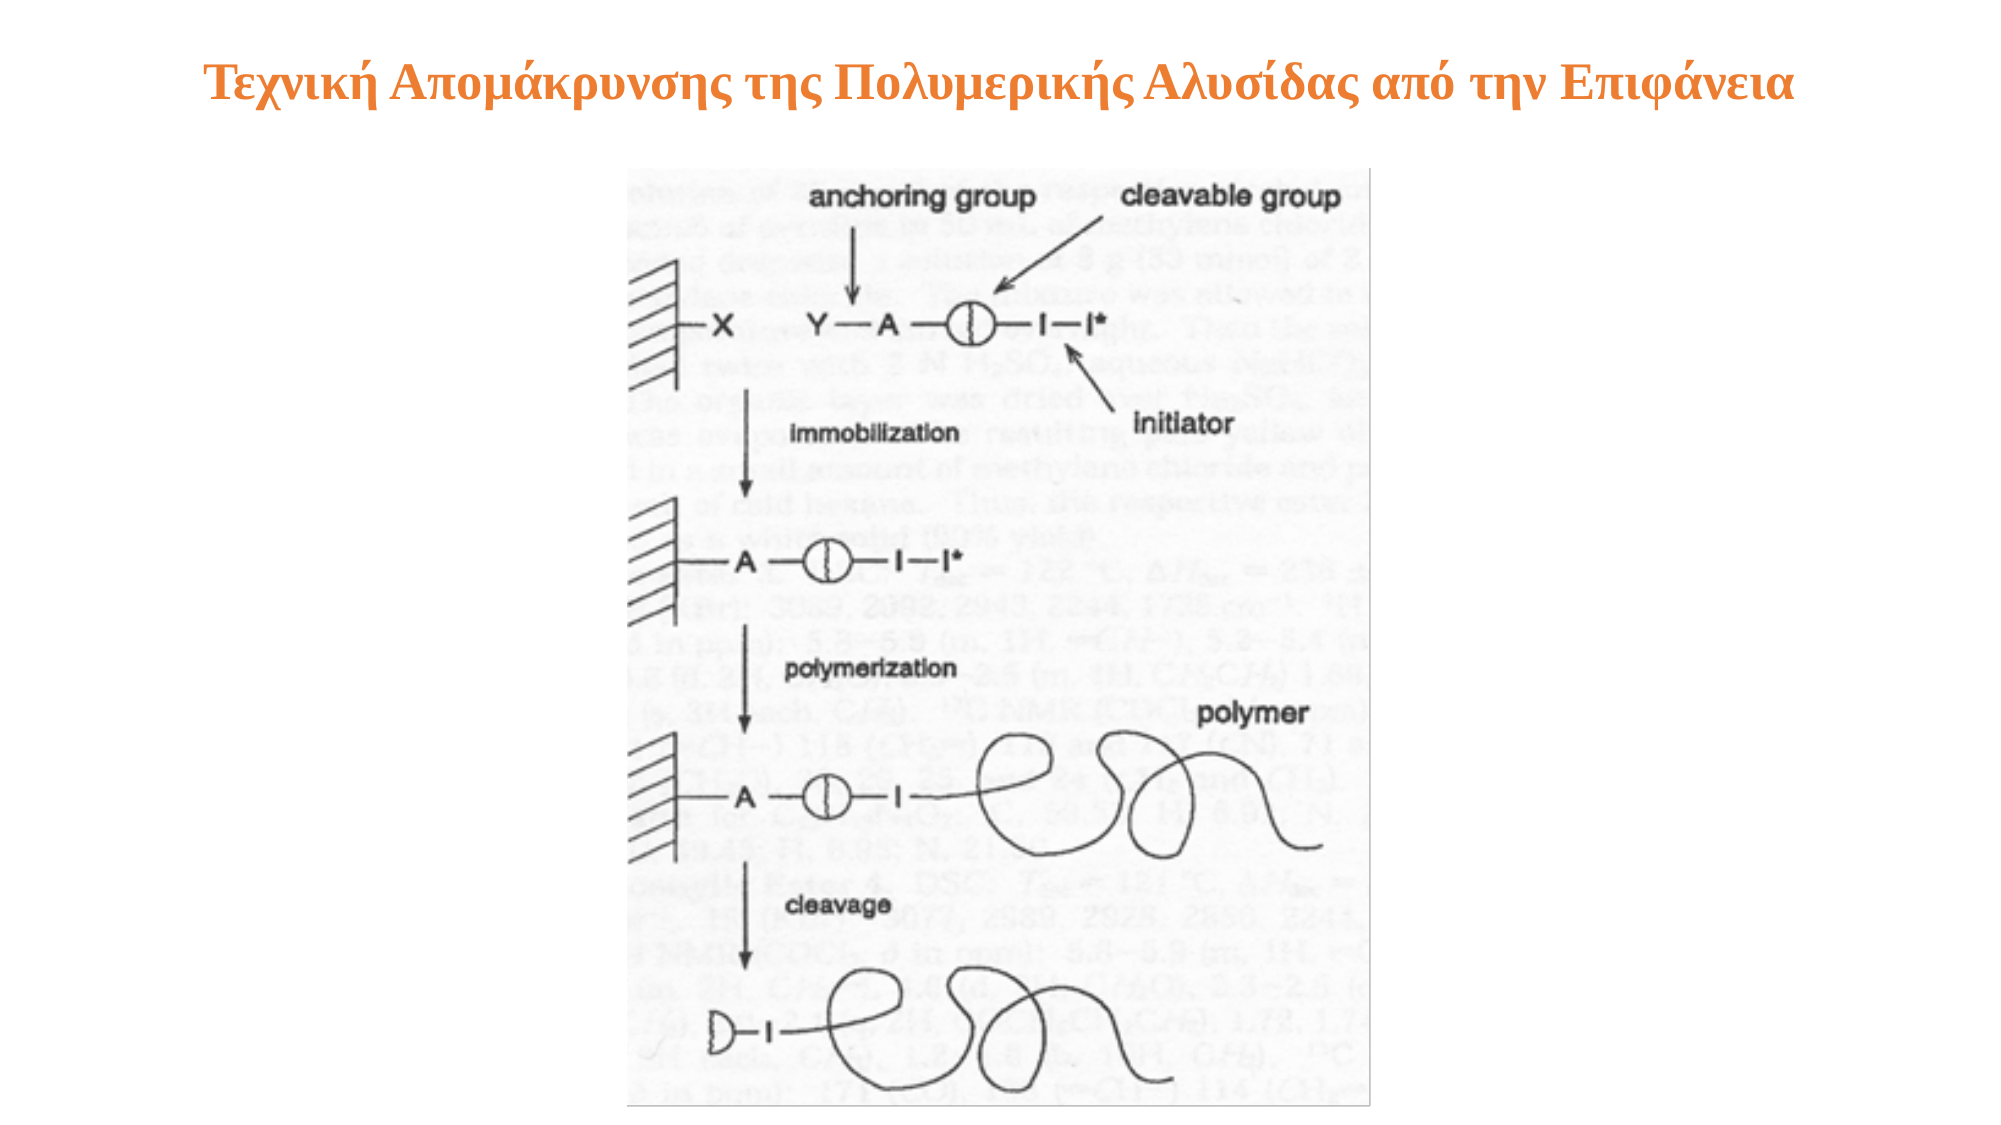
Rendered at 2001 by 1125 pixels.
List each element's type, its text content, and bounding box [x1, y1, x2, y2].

picture [627, 168, 1373, 1110]
title Τεχνική Απομάκρυνσης της Πολυμερικής Αλυσίδας από την Επιφάνεια [137, 21, 1863, 144]
